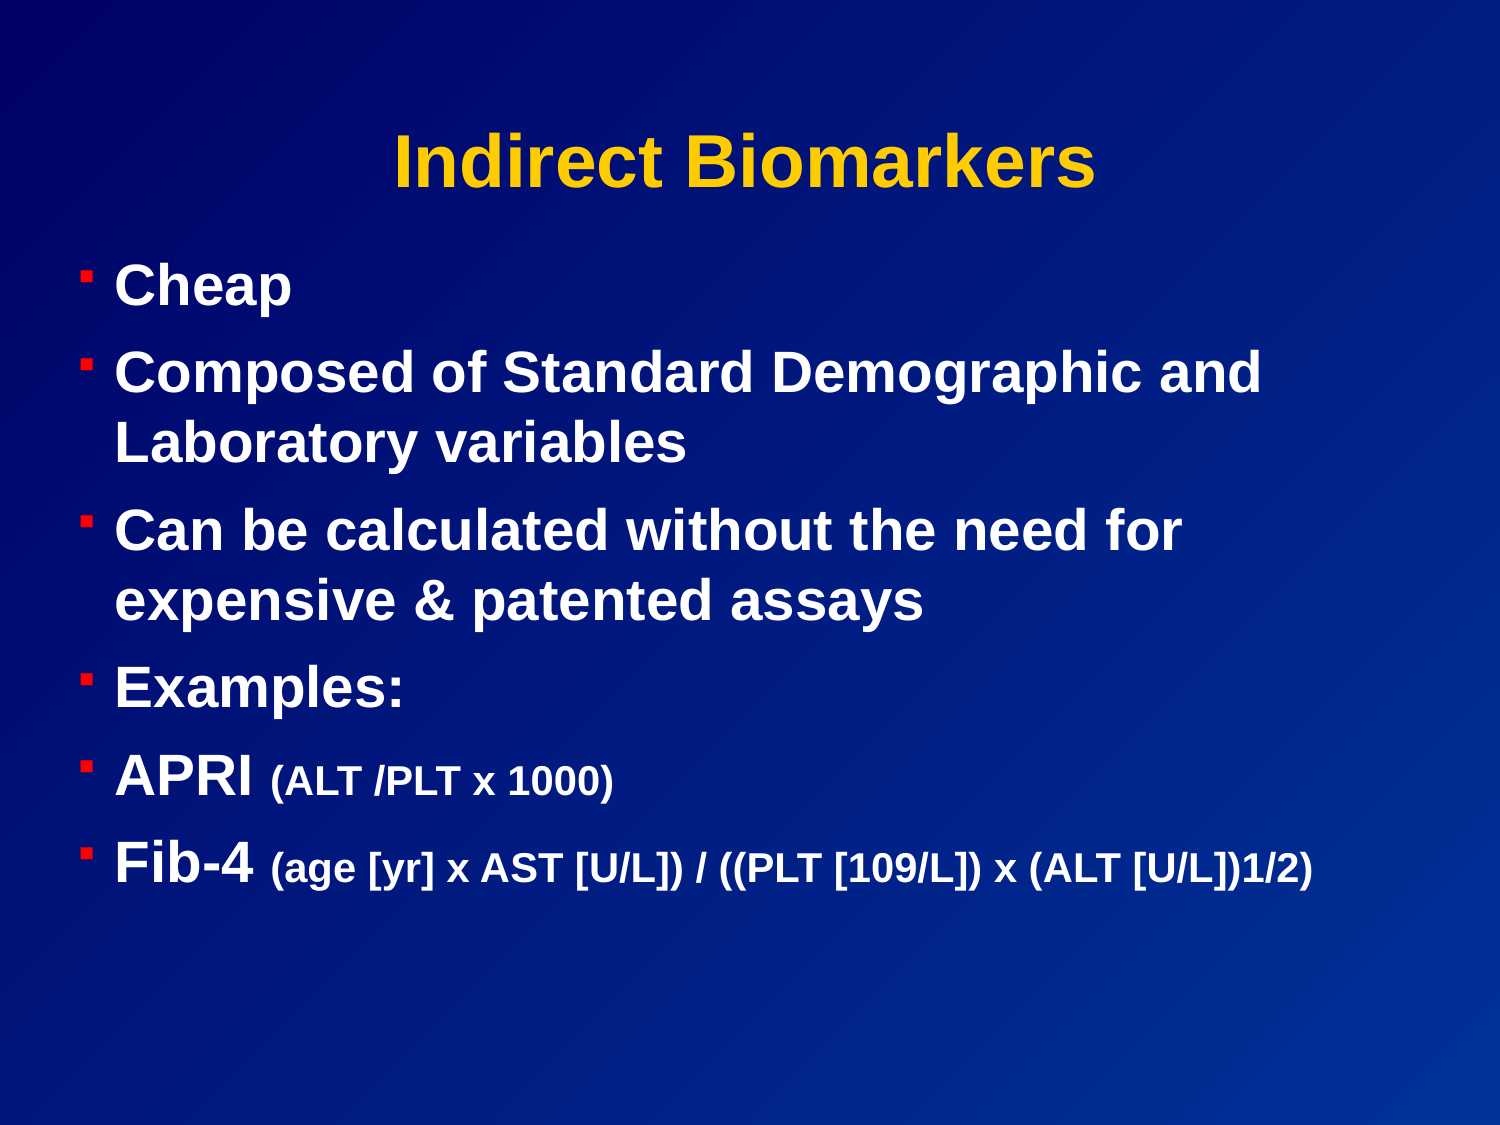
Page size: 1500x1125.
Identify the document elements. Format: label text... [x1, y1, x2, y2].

list Cheap Composed of Standard Demographic and Laboratory variables Can be calculated without the need for expensive & patented assays Examples: APRI (ALT /PLT x 1000) Fib-4 (age [yr] x AST [U/L]) / ((PLT [109/L]) x (ALT [U/L])1/2) [62, 239, 1426, 951]
title Indirect Biomarkers [63, 12, 1427, 211]
